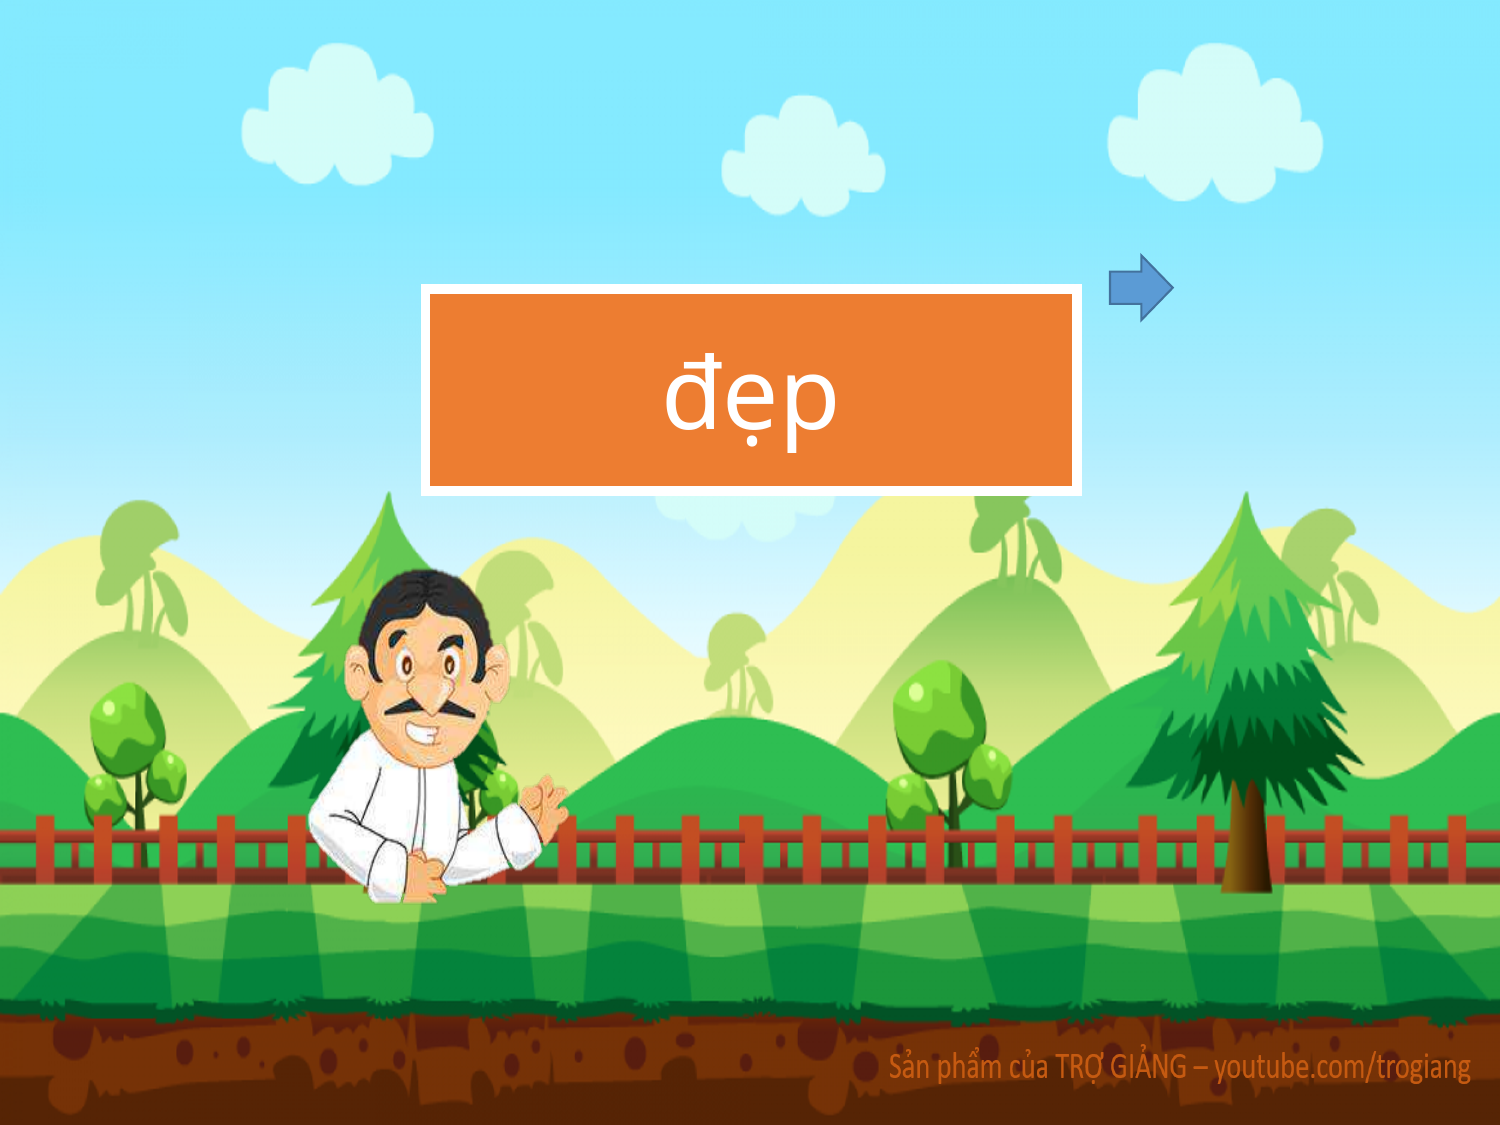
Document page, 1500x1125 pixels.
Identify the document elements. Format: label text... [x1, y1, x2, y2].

text_box đẹp [424, 287, 1078, 493]
picture [0, 0, 1500, 1125]
text_box [1108, 252, 1175, 323]
